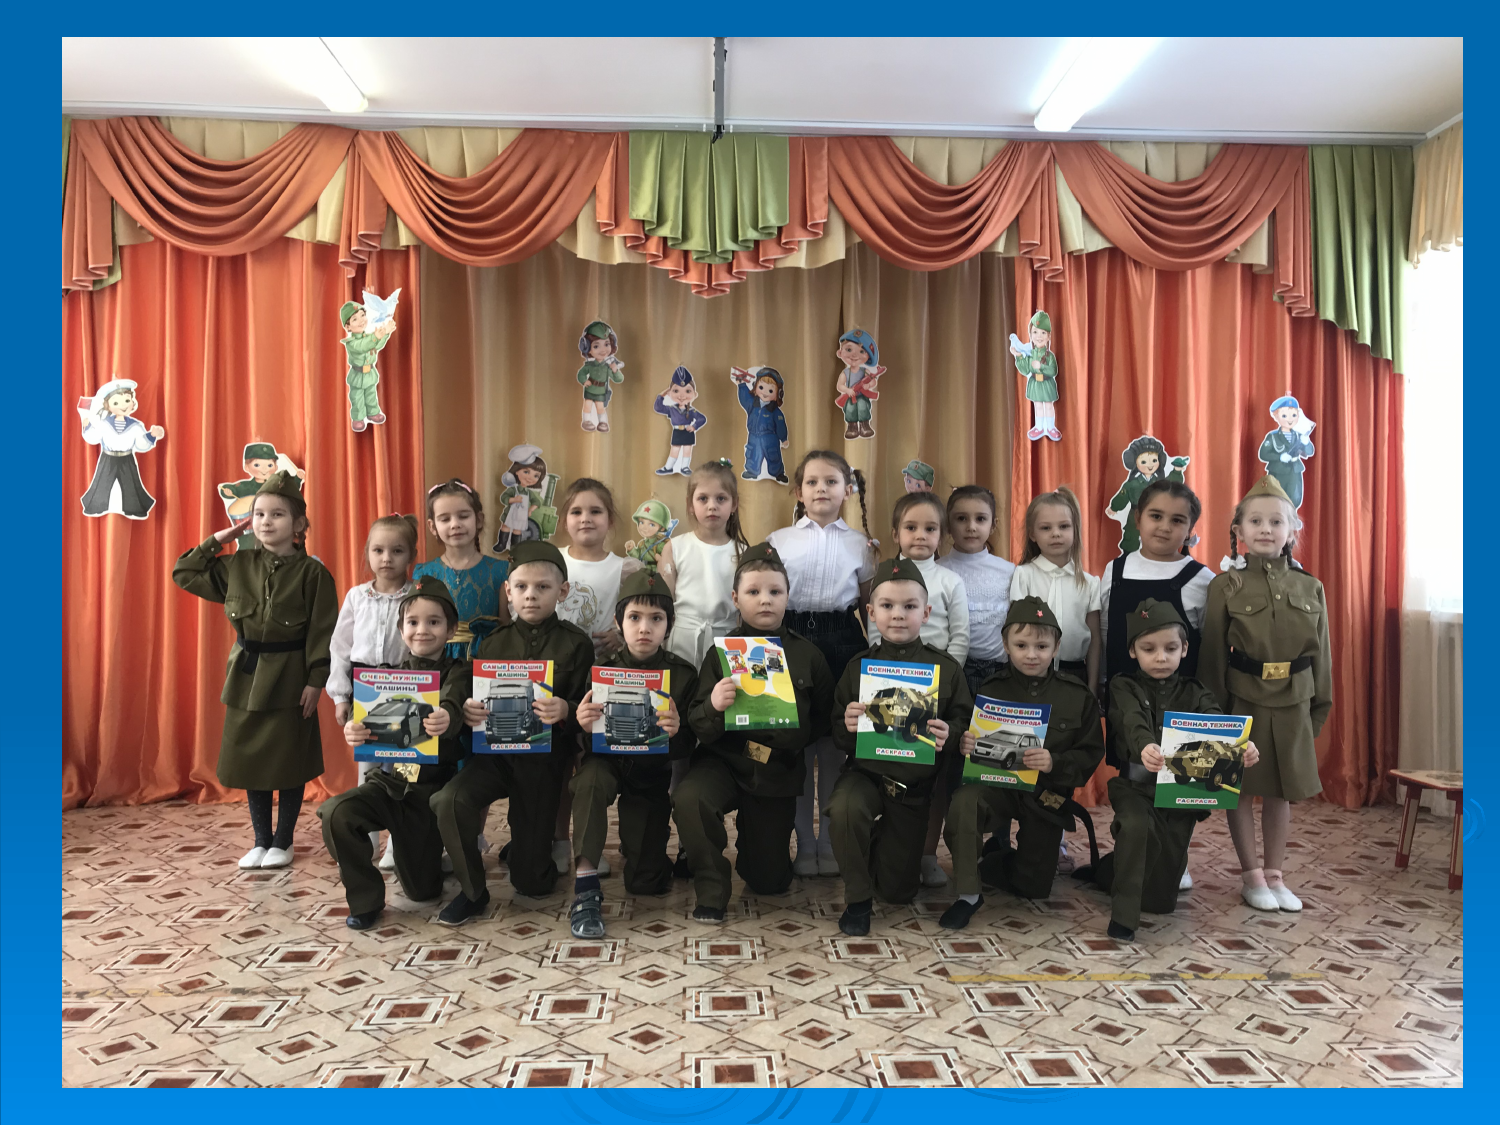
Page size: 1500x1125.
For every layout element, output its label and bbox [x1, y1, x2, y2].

picture [62, 37, 1463, 1088]
